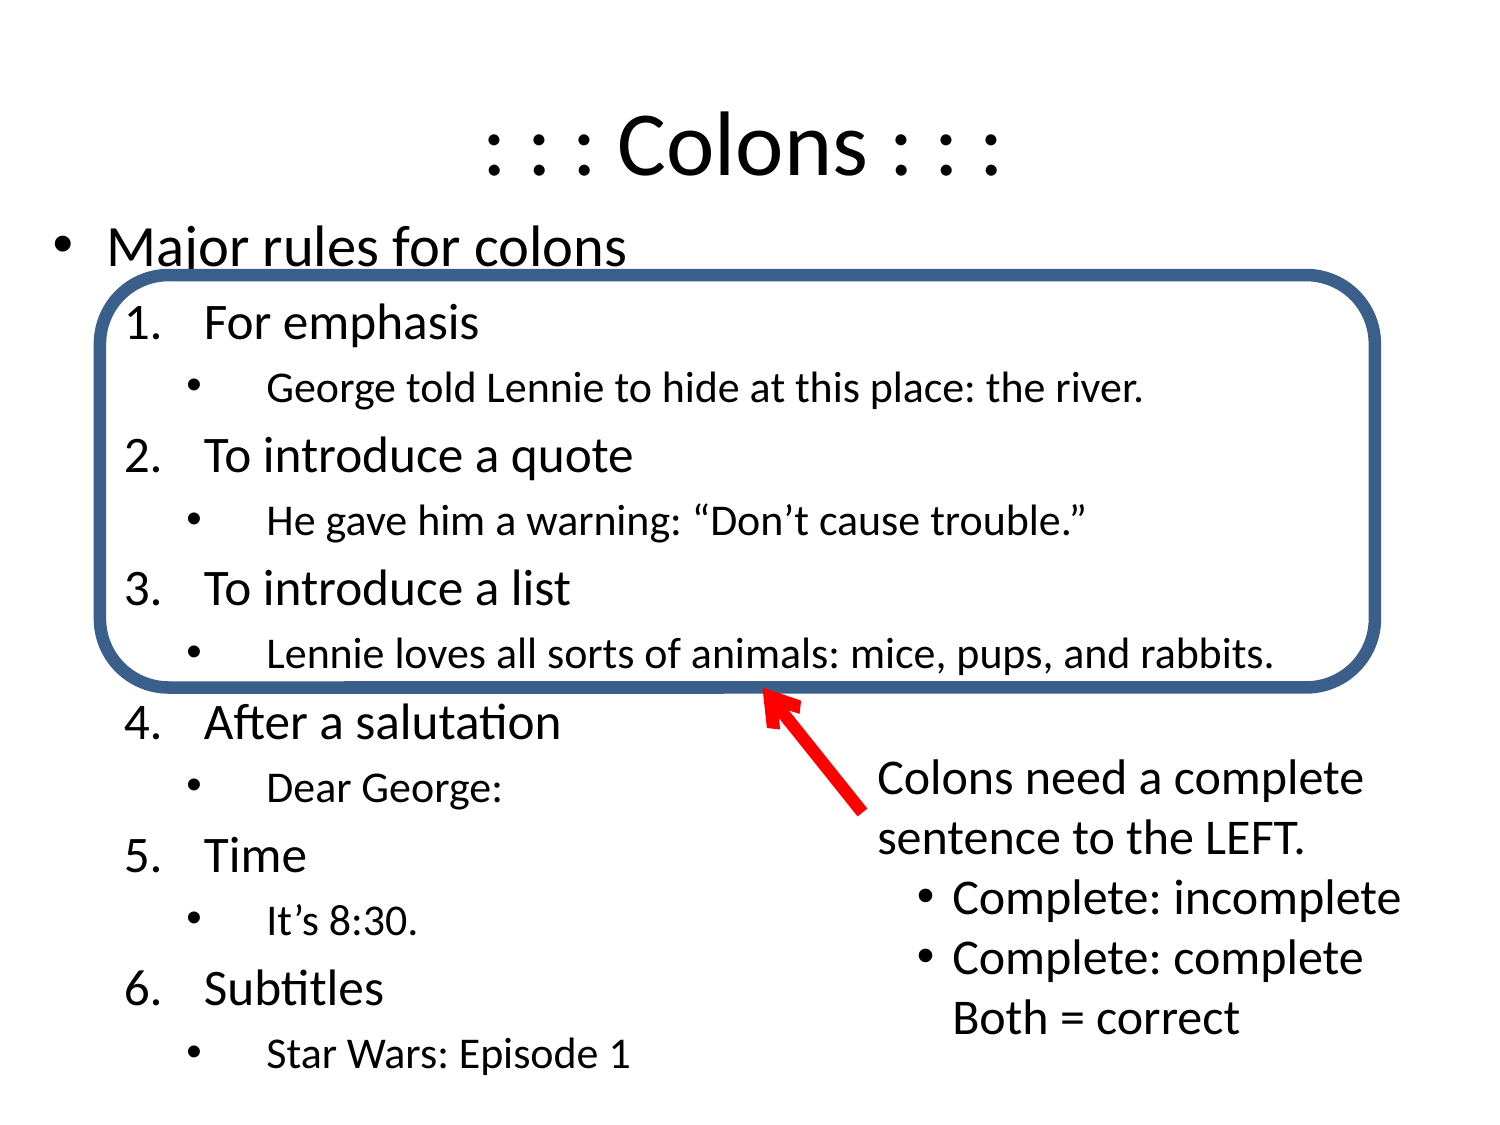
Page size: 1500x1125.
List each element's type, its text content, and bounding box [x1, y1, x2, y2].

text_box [762, 687, 863, 813]
list Major rules for colons For emphasis George told Lennie to hide at this place: the river. To introduce a quote He gave him a warning: “Don’t cause trouble.” To introduce a list Lennie loves all sorts of animals: mice, pups, and rabbits. After a salutation Dear George: Time It’s 8:30. Subtitles Star Wars: Episode 1 [37, 200, 1450, 1088]
text_box Colons need a complete sentence to the LEFT. Complete: incomplete Complete: complete Both = correct [862, 737, 1500, 1053]
title : : : Colons : : : [462, 45, 1025, 200]
text_box [97, 272, 1378, 690]
